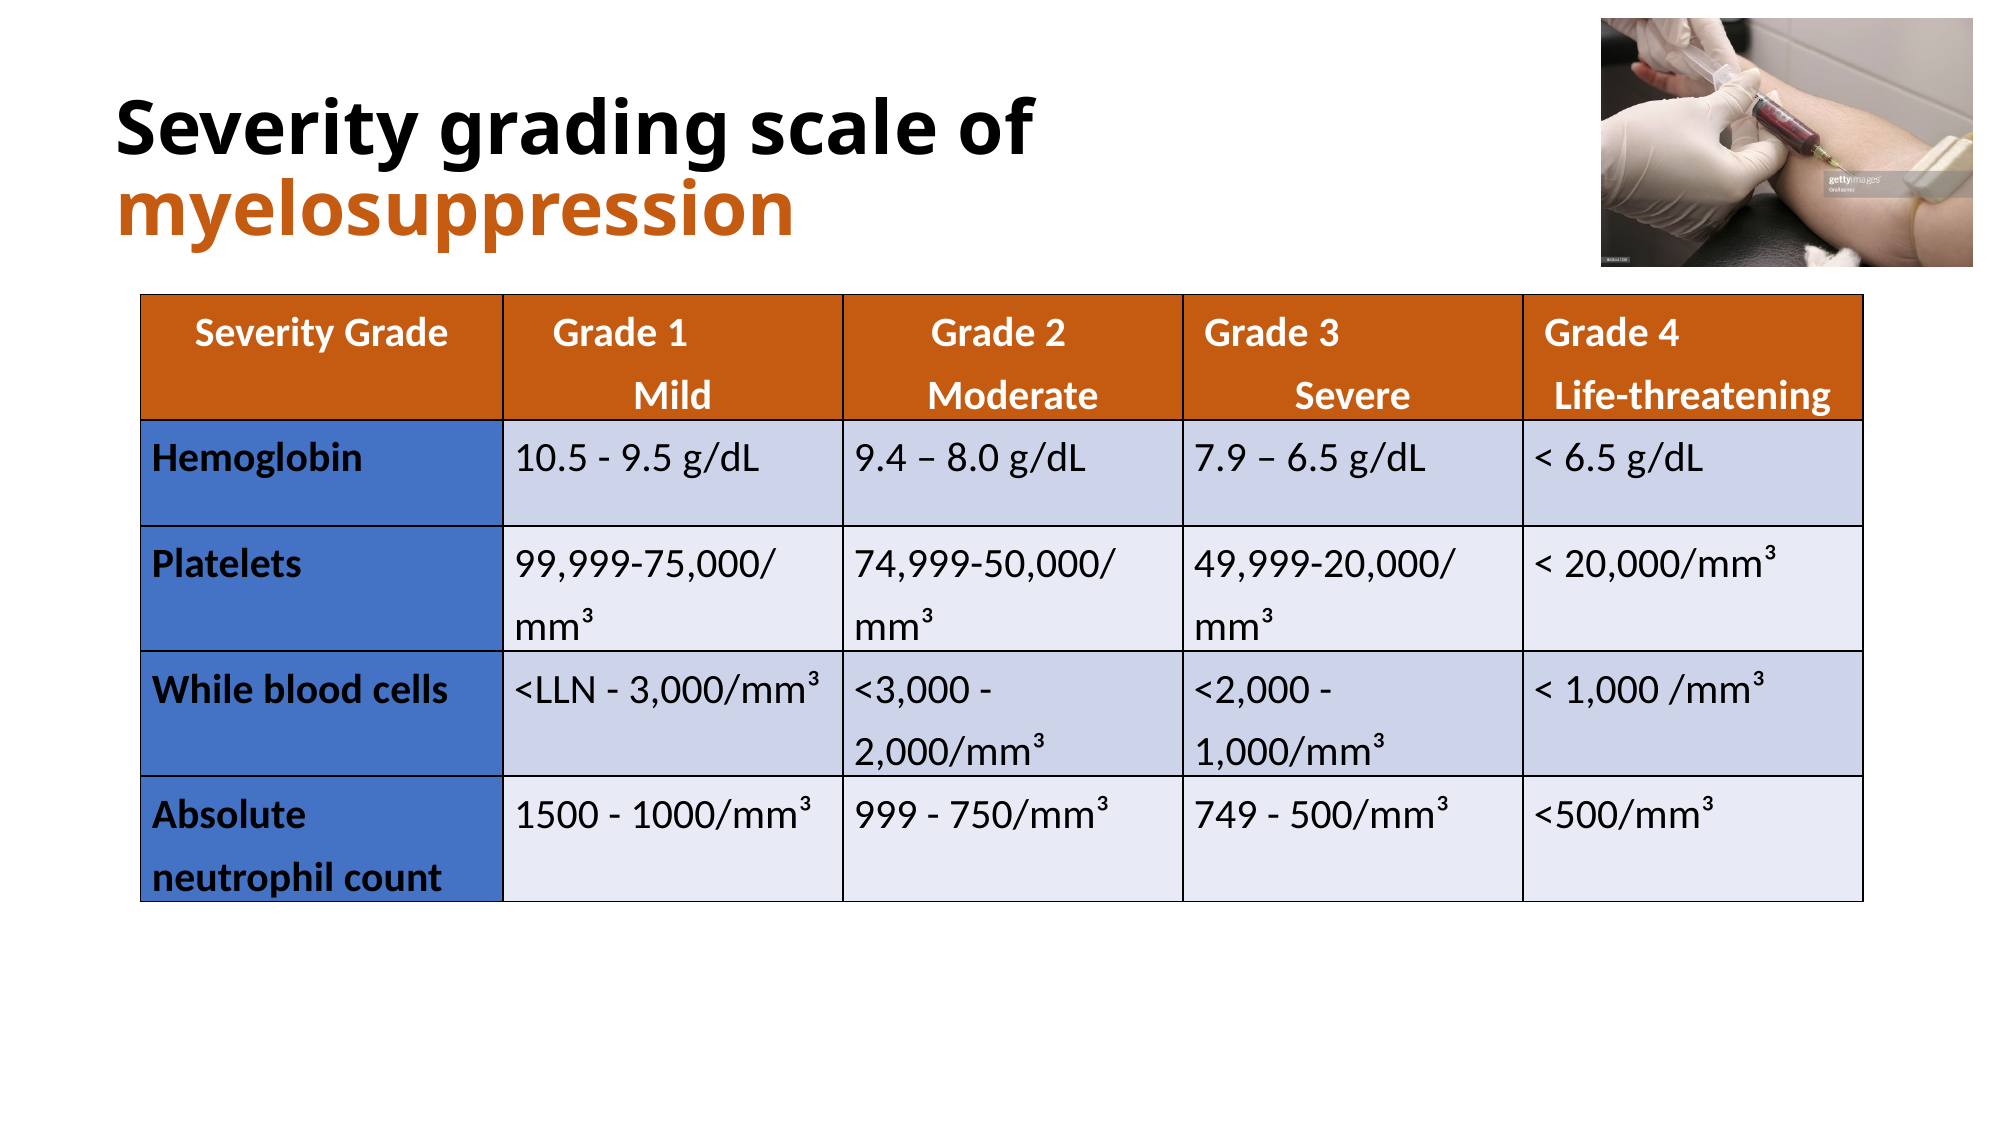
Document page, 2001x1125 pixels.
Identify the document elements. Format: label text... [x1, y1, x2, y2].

table_cell <500/mm³ [1524, 777, 1862, 901]
table_cell 749 - 500/mm³ [1184, 777, 1522, 901]
table_cell 10.5 - 9.5 g/dL [504, 421, 842, 525]
table_cell <3,000 - 2,000/mm³ [844, 652, 1182, 775]
title Severity grading scale of myelosuppression [100, 127, 1537, 215]
table_cell <2,000 - 1,000/mm³ [1184, 652, 1522, 775]
table_cell While blood cells [141, 652, 502, 775]
table_header Severity Grade [141, 295, 502, 419]
table_cell <LLN - 3,000/mm³ [504, 652, 842, 775]
table_cell < 20,000/mm³ [1524, 527, 1862, 650]
table_cell 74,999-50,000/mm³ [844, 527, 1182, 650]
table_header Grade 1 Mild [504, 295, 842, 419]
table_cell 99,999-75,000/mm³ [504, 527, 842, 650]
table_cell < 1,000 /mm³ [1524, 652, 1862, 775]
table_cell Absolute neutrophil count [141, 777, 502, 901]
table_cell 999 - 750/mm³ [844, 777, 1182, 901]
table_cell 7.9 – 6.5 g/dL [1184, 421, 1522, 525]
table_cell Hemoglobin [141, 421, 502, 525]
picture [1600, 18, 1973, 267]
table_header Grade 3 Severe [1184, 295, 1522, 419]
table_cell < 6.5 g/dL [1524, 421, 1862, 525]
table_cell 9.4 – 8.0 g/dL [844, 421, 1182, 525]
table_cell 1500 - 1000/mm³ [504, 777, 842, 901]
table_cell Platelets [141, 527, 502, 650]
table_cell 49,999-20,000/mm³ [1184, 527, 1522, 650]
table_header Grade 2 Moderate [844, 295, 1182, 419]
table_header Grade 4 Life-threatening [1524, 295, 1862, 419]
